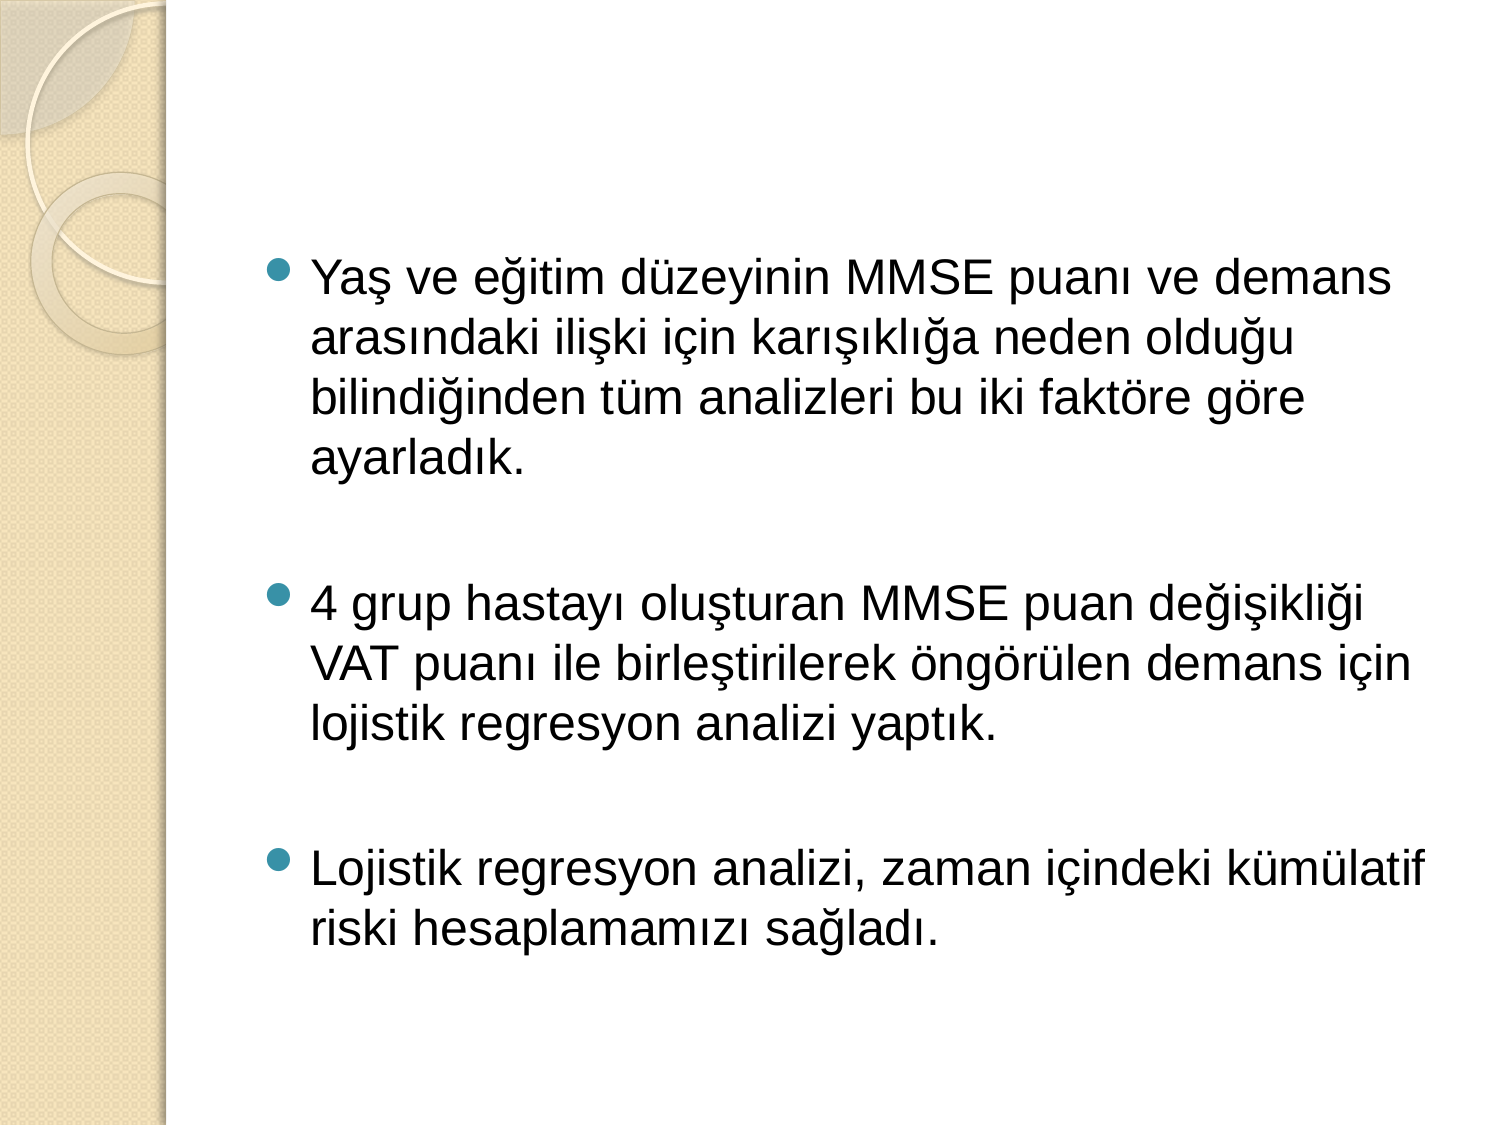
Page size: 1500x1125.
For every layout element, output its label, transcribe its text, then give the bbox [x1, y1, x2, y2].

list Yaş ve eğitim düzeyinin MMSE puanı ve demans arasındaki ilişki için karışıklığa neden olduğu bilindiğinden tüm analizleri bu iki faktöre göre ayarladık. 4 grup hastayı oluşturan MMSE puan değişikliği VAT puanı ile birleştirilerek öngörülen demans için lojistik regresyon analizi yaptık. Lojistik regresyon analizi, zaman içindeki kümülatif riski hesaplamamızı sağladı. [235, 237, 1466, 1025]
